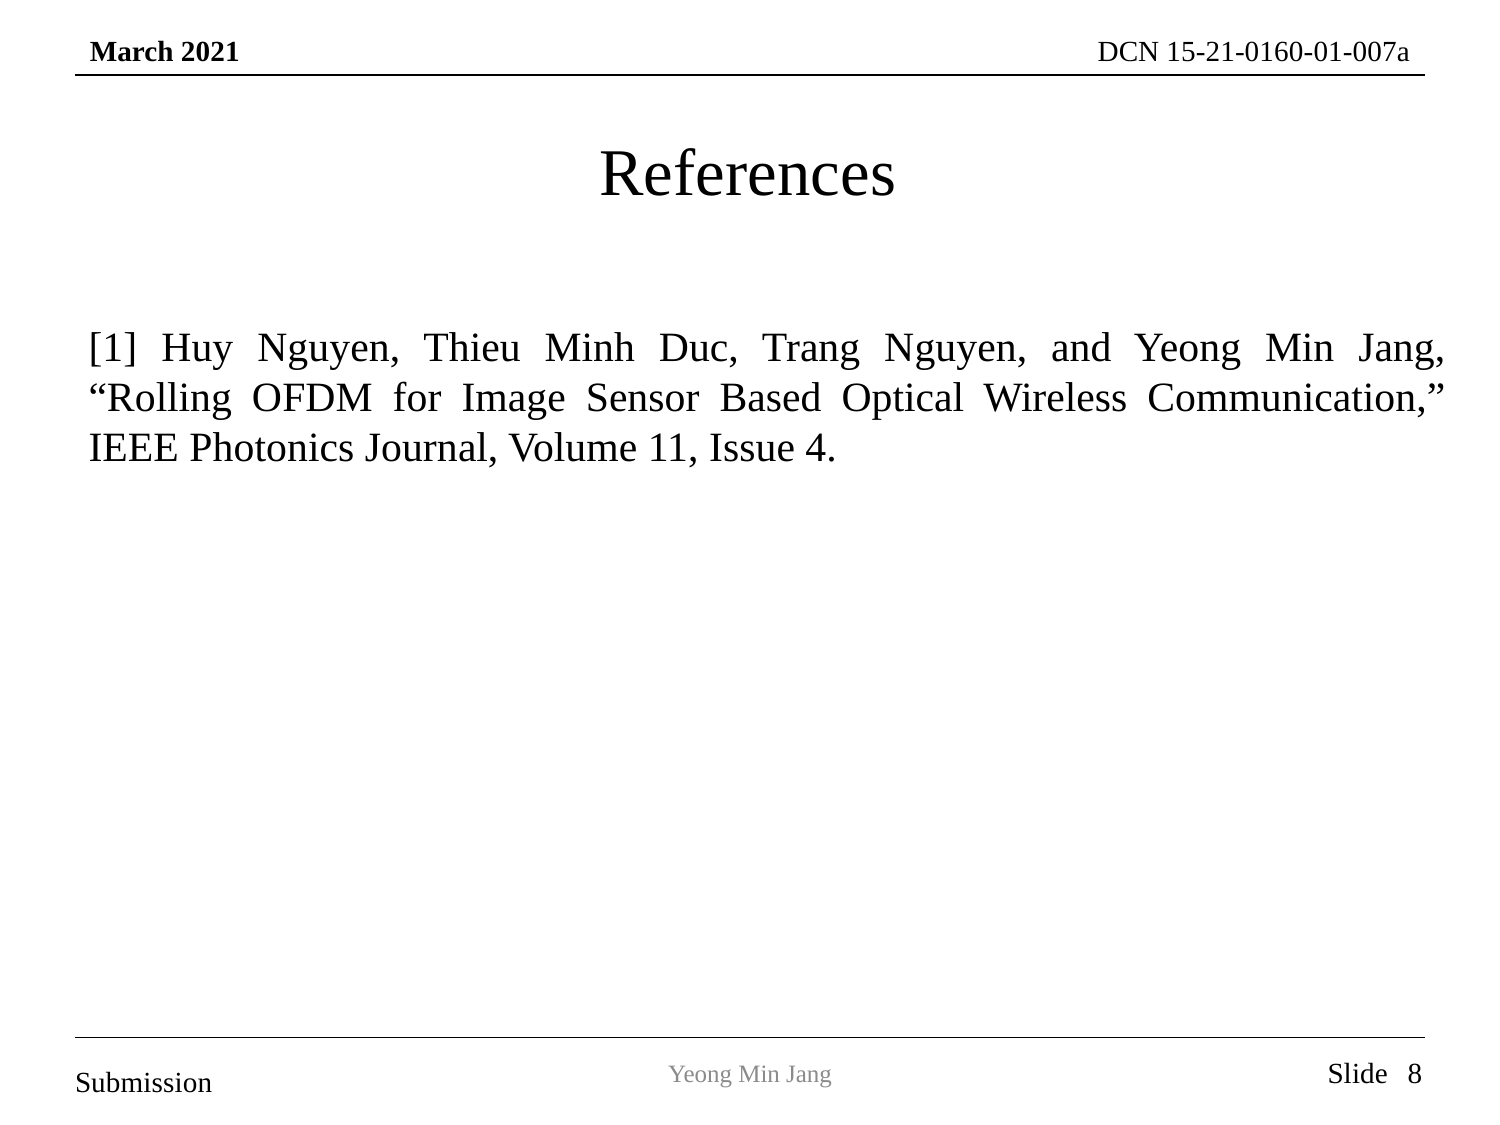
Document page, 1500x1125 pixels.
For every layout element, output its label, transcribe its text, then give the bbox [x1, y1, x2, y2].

text_box [1] Huy Nguyen, Thieu Minh Duc, Trang Nguyen, and Yeong Min Jang, “Rolling OFDM for Image Sensor Based Optical Wireless Communication,” IEEE Photonics Journal, Volume 11, Issue 4. [73, 312, 1462, 478]
text_box References [72, 75, 1423, 263]
